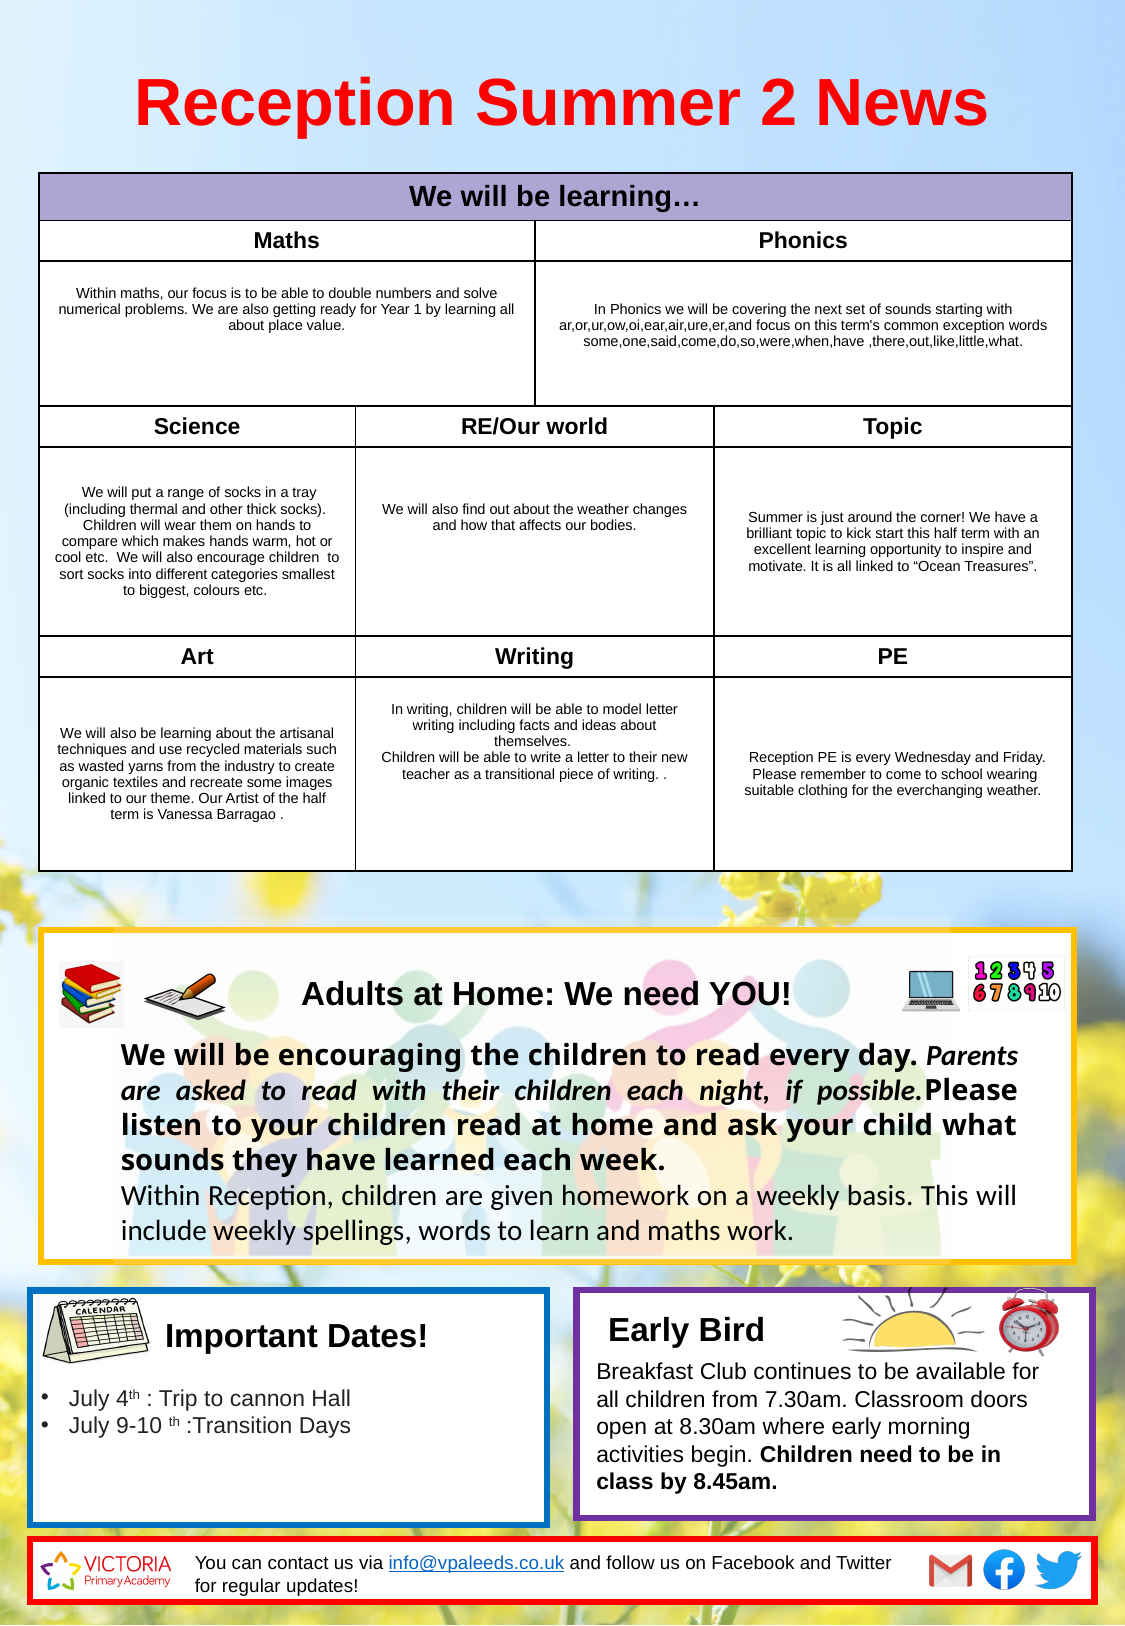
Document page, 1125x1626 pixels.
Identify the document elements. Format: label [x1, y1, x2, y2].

text_box [576, 1287, 1093, 1519]
picture [0, 0, 1125, 1625]
text_box [29, 1539, 1095, 1605]
text_box [25, 1290, 577, 1526]
